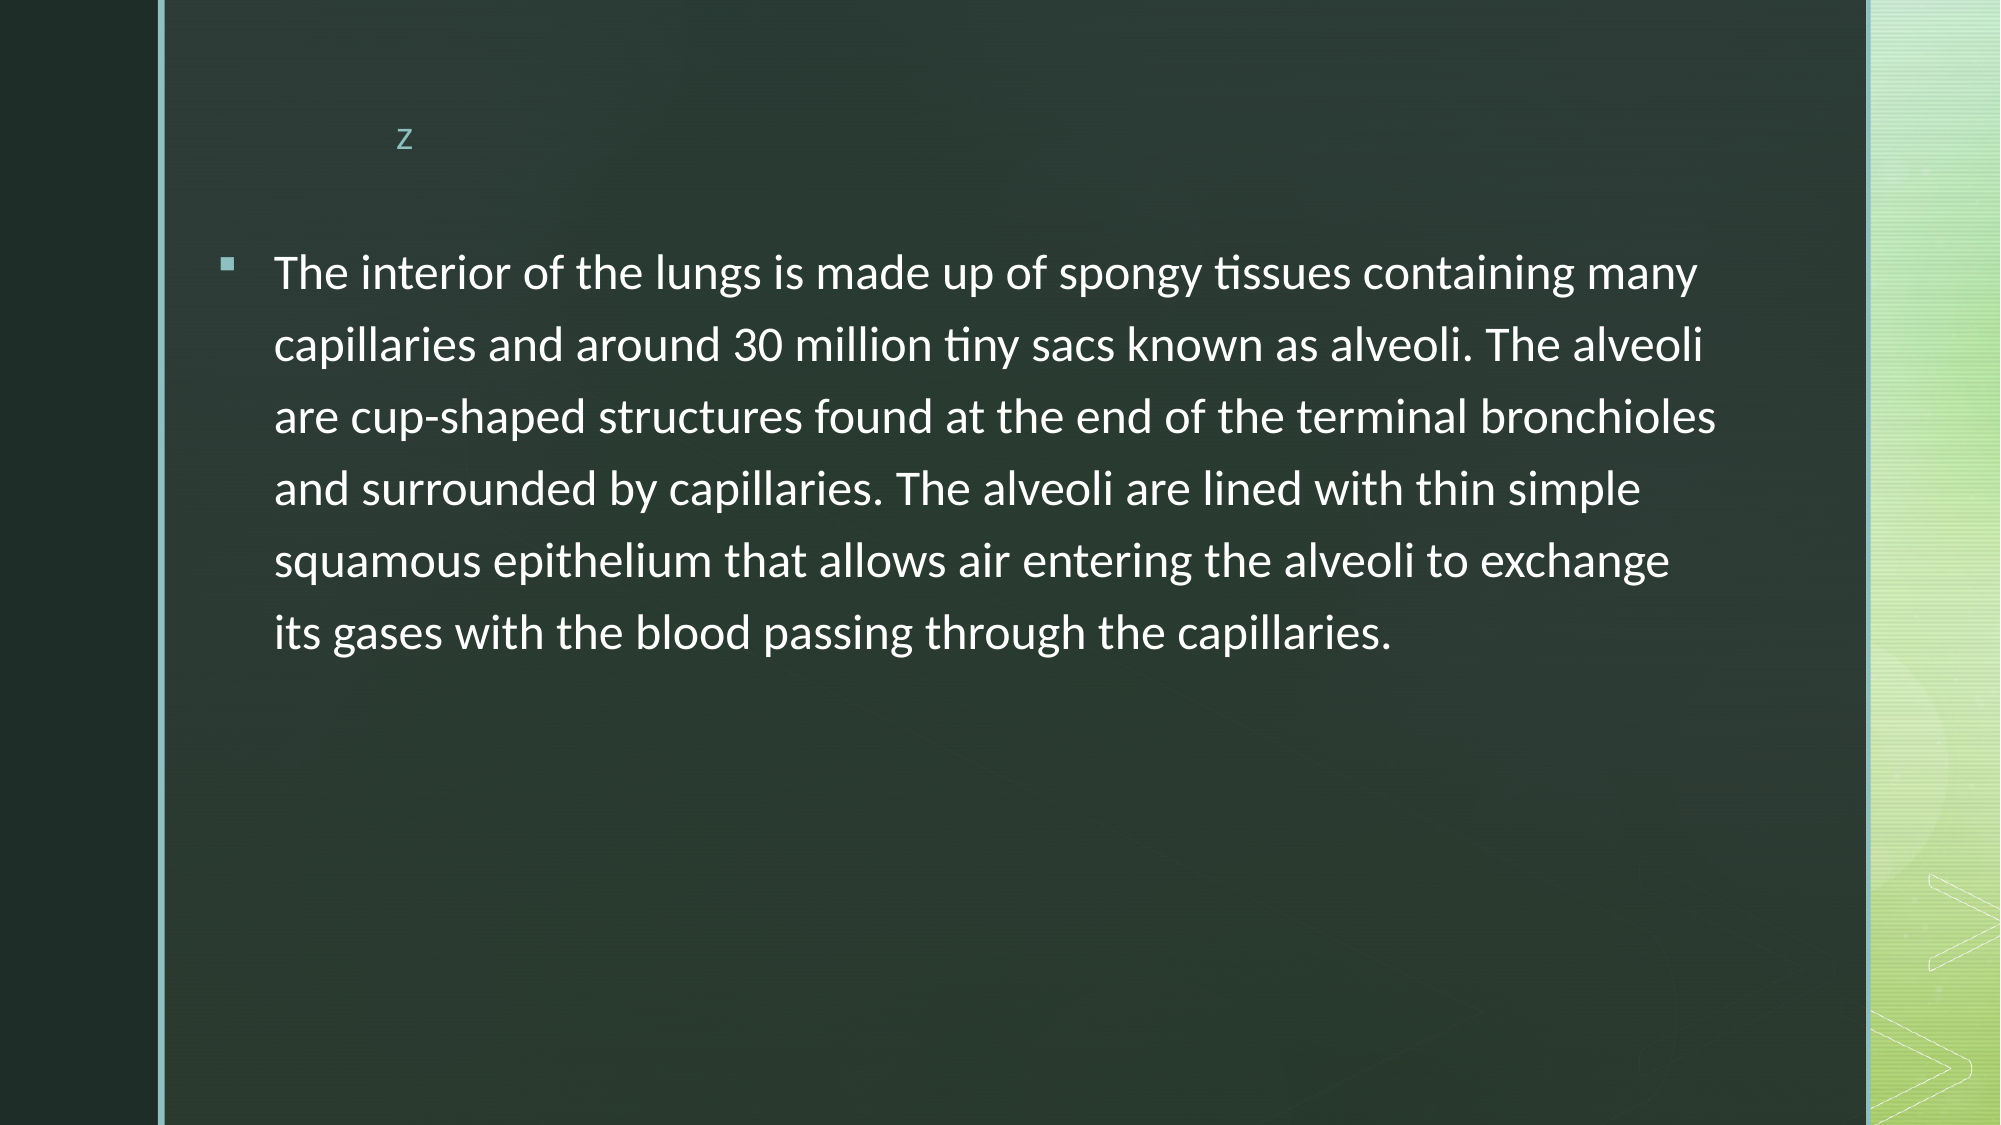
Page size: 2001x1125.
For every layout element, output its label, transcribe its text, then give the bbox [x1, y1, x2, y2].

list The interior of the lungs is made up of spongy tissues containing many capillaries and around 30 million tiny sacs known as alveoli. The alveoli are cup-shaped structures found at the end of the terminal bronchioles and surrounded by capillaries. The alveoli are lined with thin simple squamous epithelium that allows air entering the alveoli to exchange its gases with the blood passing through the capillaries. [202, 0, 1734, 993]
picture [1871, 0, 2001, 1125]
